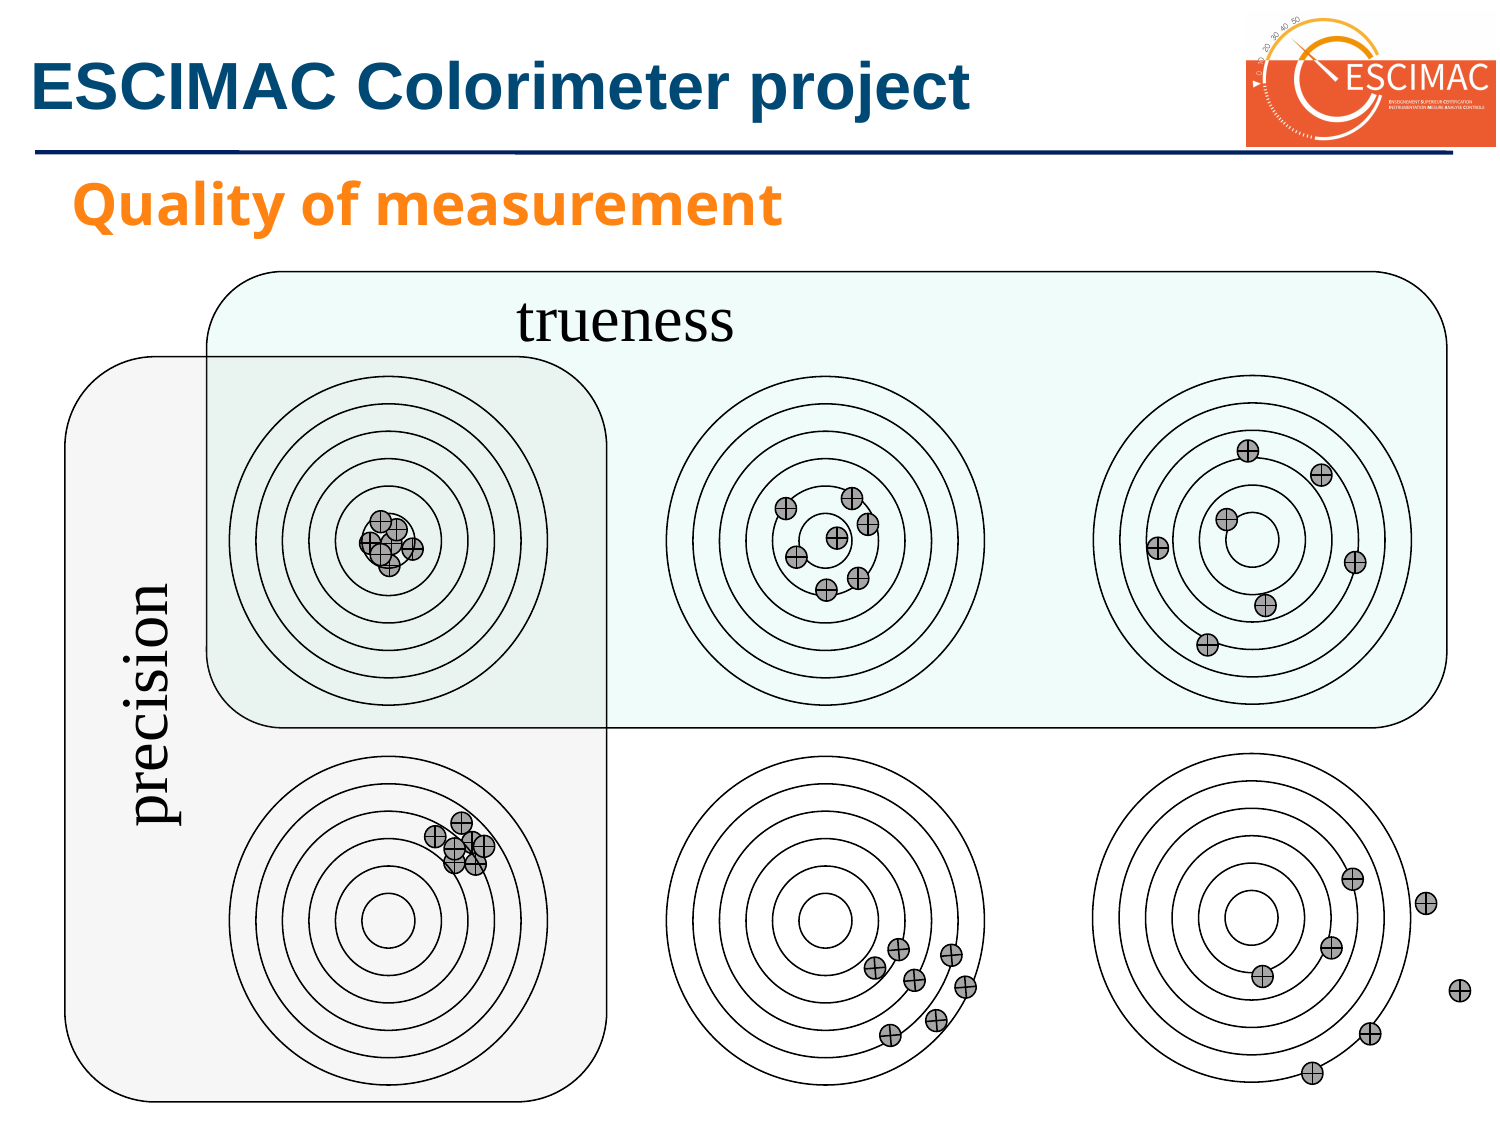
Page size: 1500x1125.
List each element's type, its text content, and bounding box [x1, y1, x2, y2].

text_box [666, 376, 985, 706]
text_box [64, 356, 607, 1102]
text_box [1416, 892, 1437, 915]
text_box trueness [501, 267, 816, 362]
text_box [867, 935, 975, 1046]
text_box [206, 271, 501, 356]
picture [1246, 10, 1496, 147]
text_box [229, 376, 548, 706]
text_box Quality of measurement [56, 160, 799, 245]
text_box precision [93, 567, 189, 843]
text_box [550, 271, 1447, 728]
text_box [1449, 979, 1471, 1002]
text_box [1093, 375, 1412, 705]
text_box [666, 756, 985, 1086]
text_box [1092, 753, 1411, 1083]
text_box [229, 756, 548, 1086]
